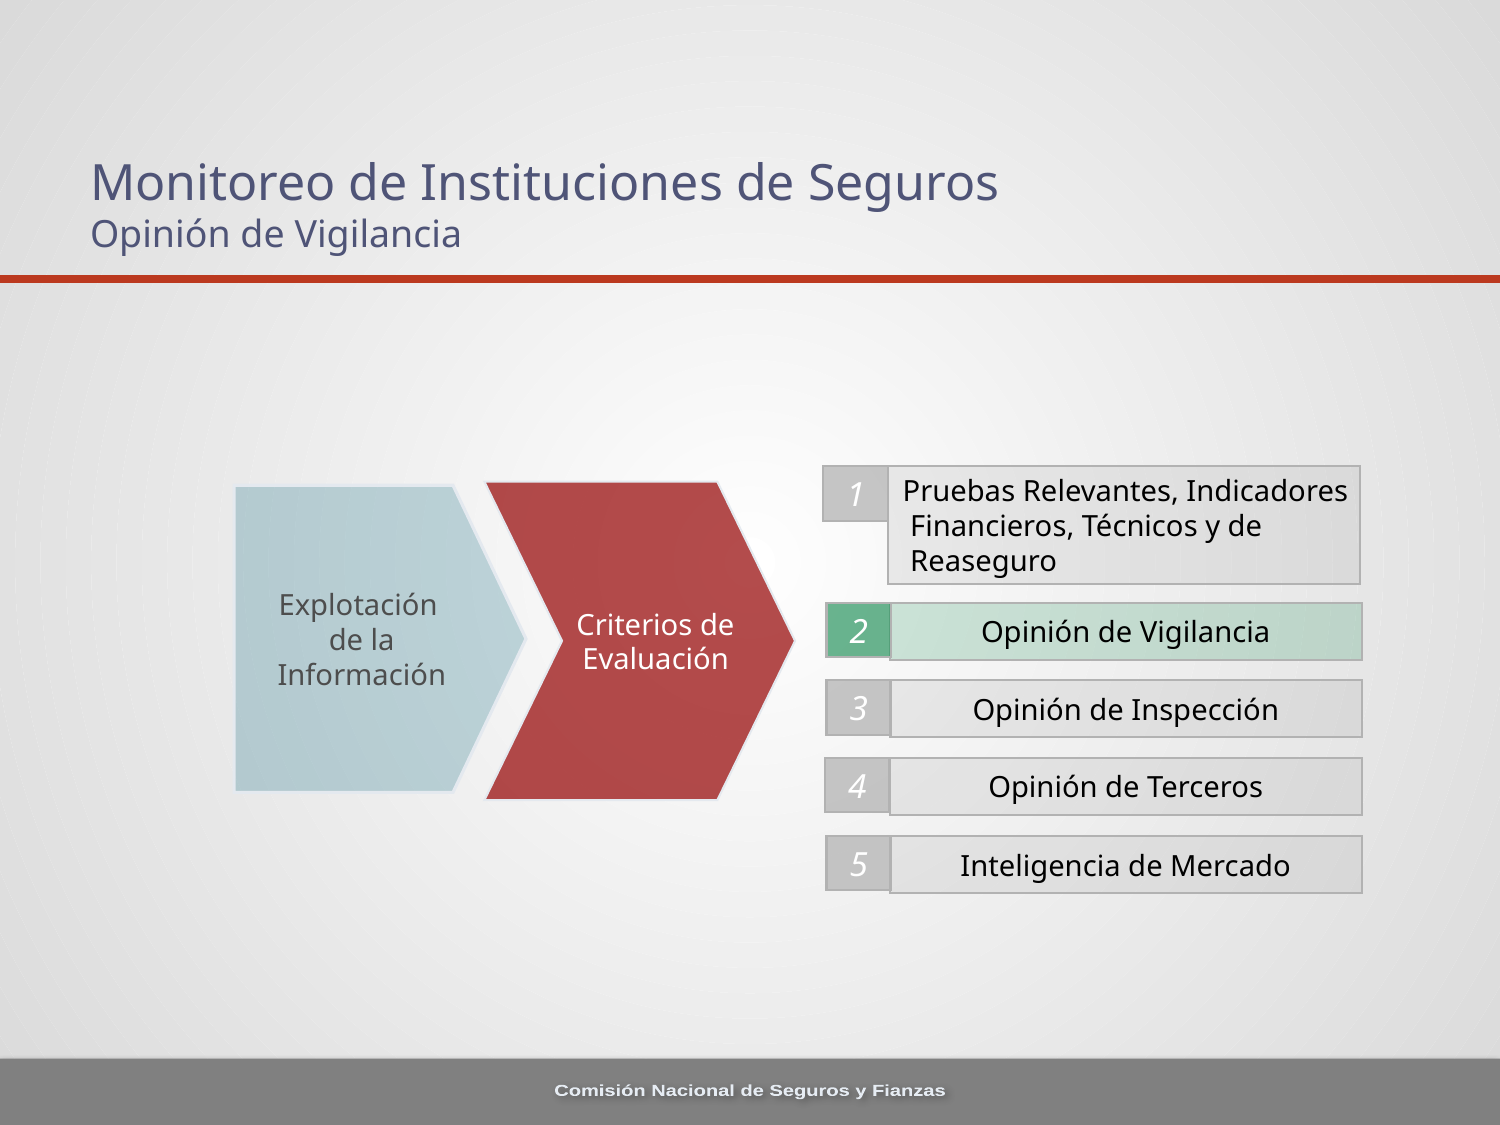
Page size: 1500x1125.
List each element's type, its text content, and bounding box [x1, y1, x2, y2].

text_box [824, 757, 1363, 816]
title Monitoreo de Instituciones de Seguros Opinión de Vigilancia [75, 30, 1425, 263]
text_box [826, 602, 1363, 661]
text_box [826, 679, 1363, 738]
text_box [826, 835, 1363, 894]
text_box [823, 465, 1361, 585]
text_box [233, 481, 796, 801]
